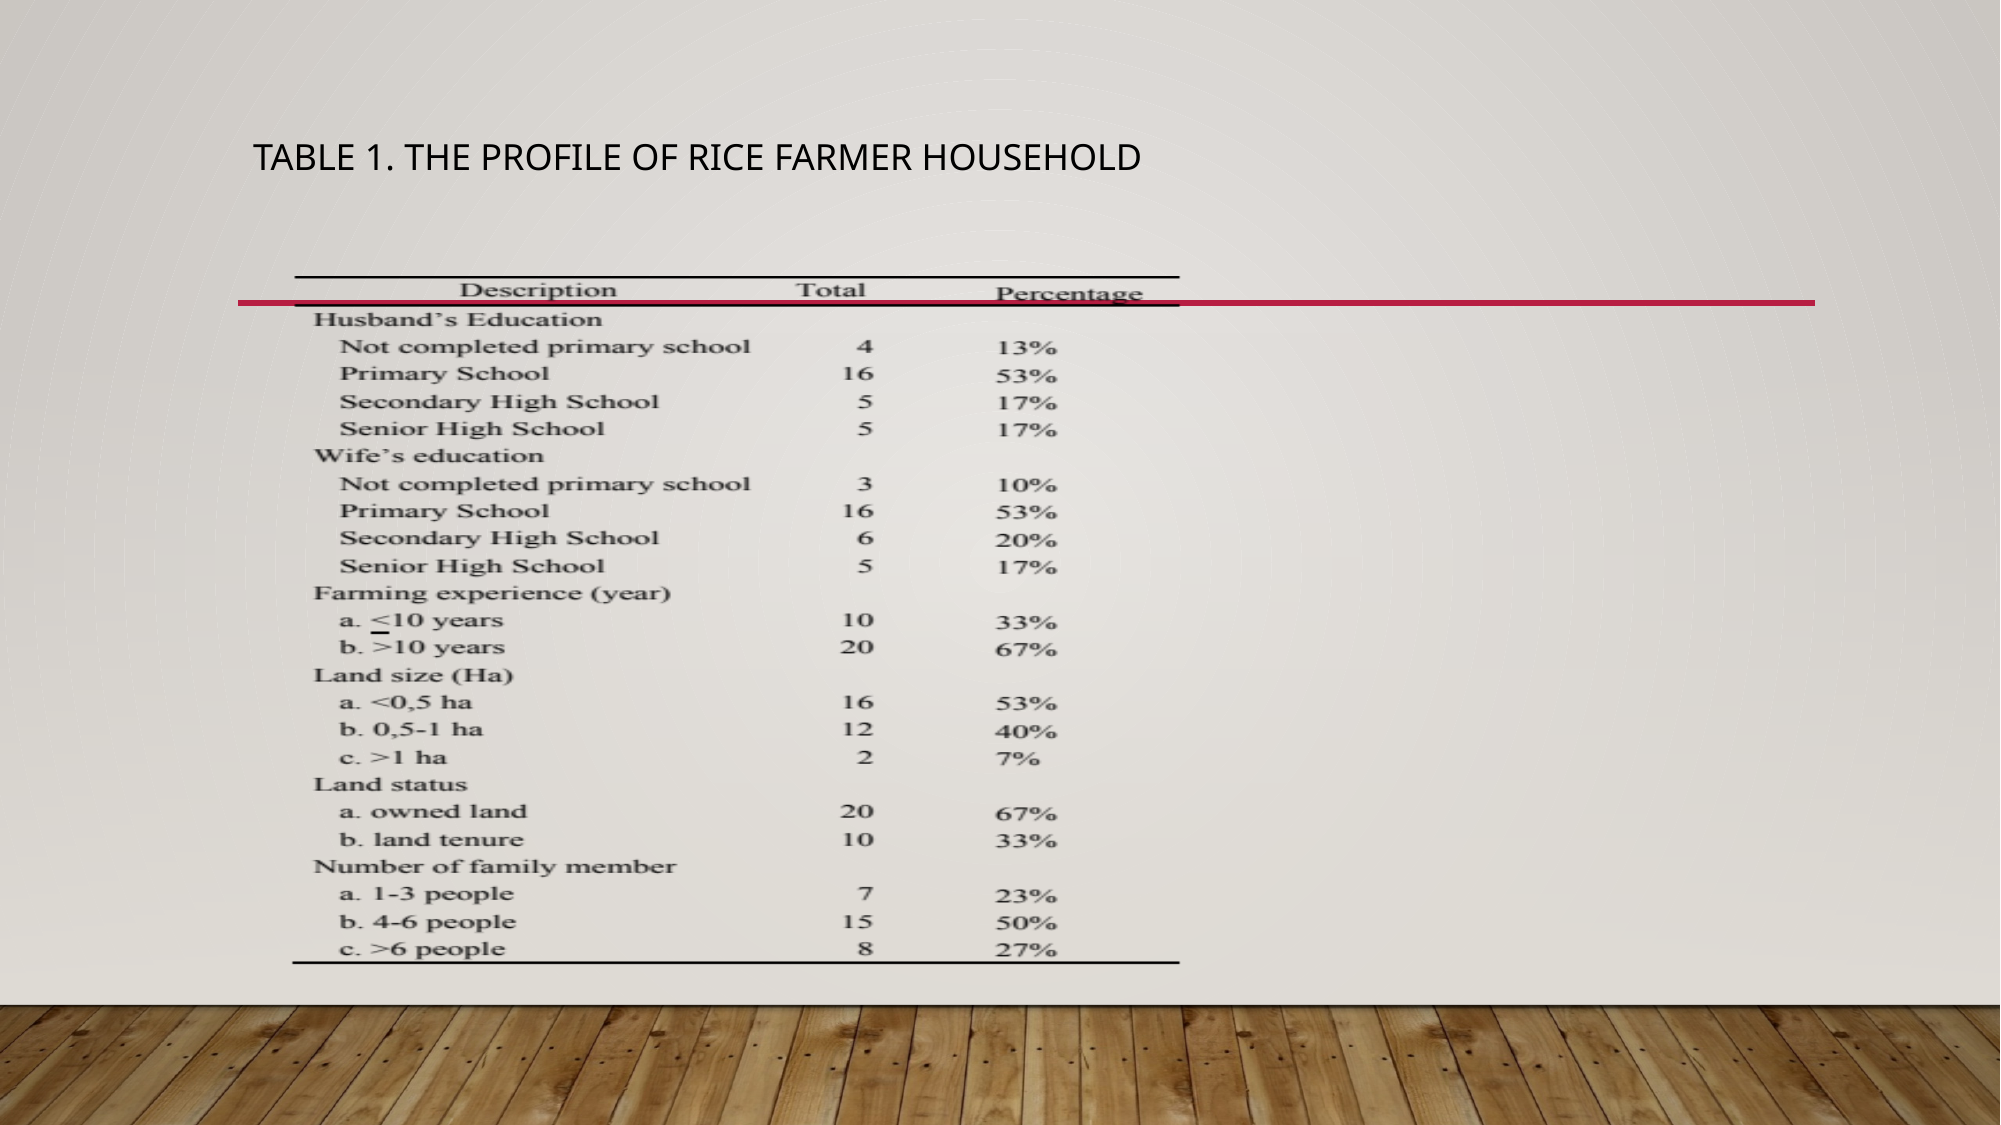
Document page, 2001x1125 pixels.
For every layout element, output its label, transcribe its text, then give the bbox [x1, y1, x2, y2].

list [277, 275, 1719, 984]
title Table 1. The Profile of Rice Farmer Household [238, 131, 1814, 230]
picture [0, 1005, 2000, 1125]
